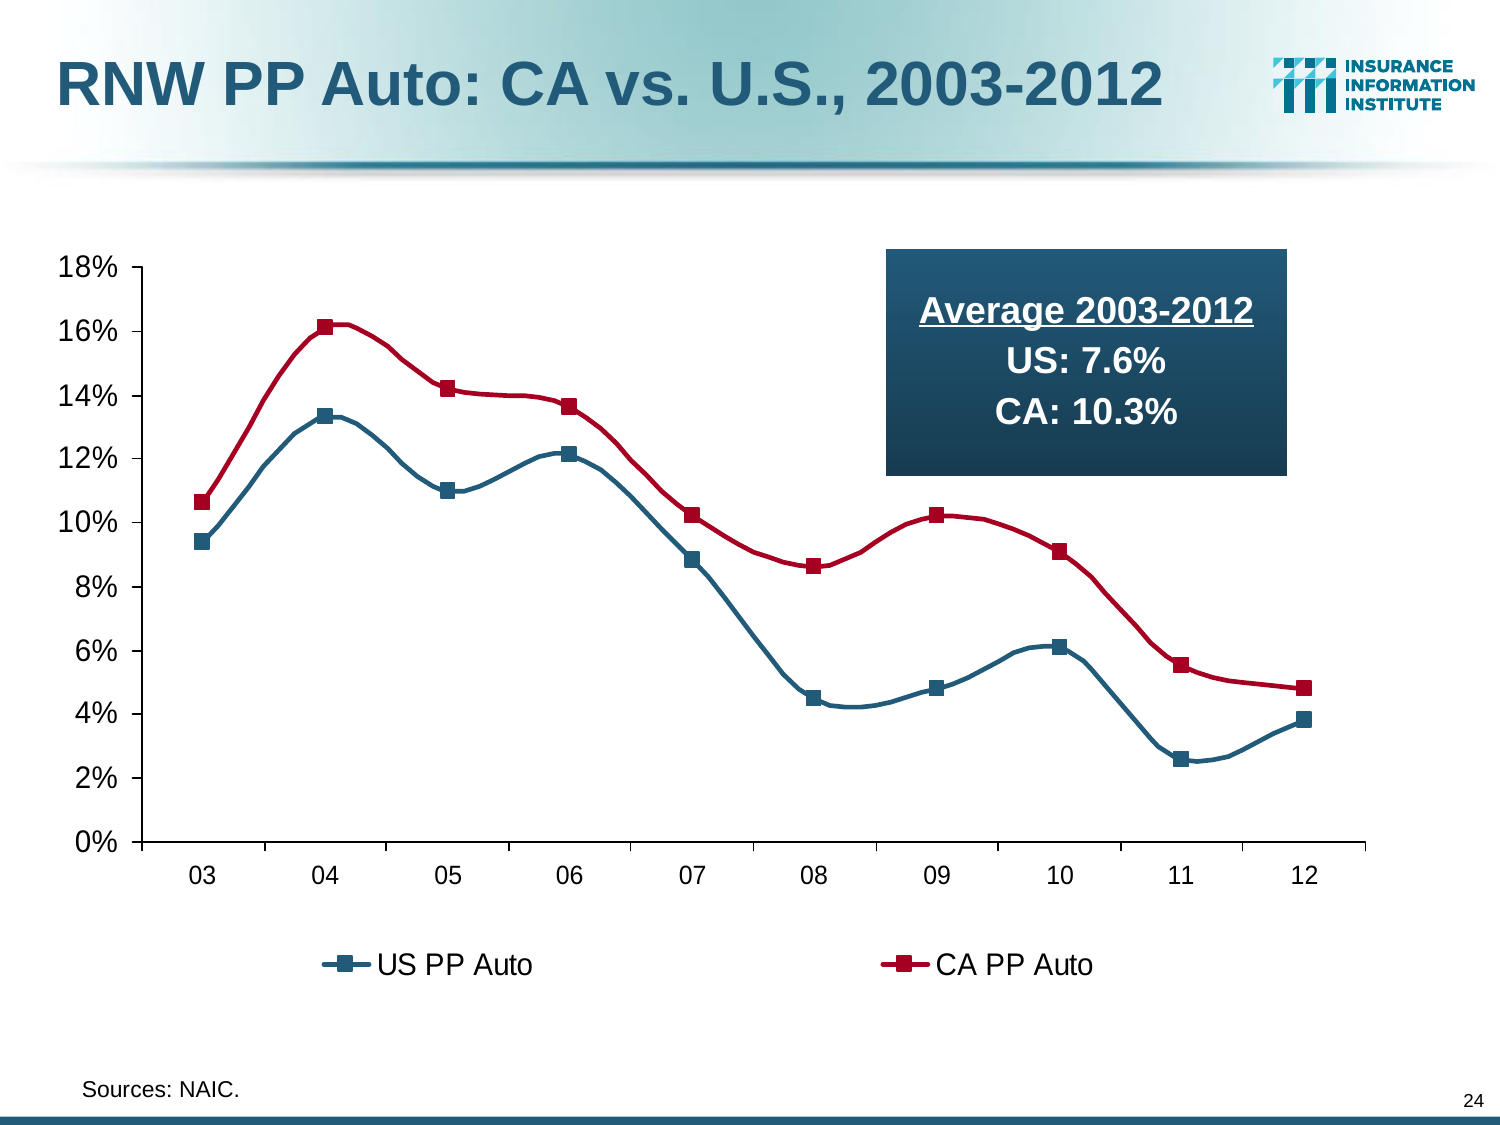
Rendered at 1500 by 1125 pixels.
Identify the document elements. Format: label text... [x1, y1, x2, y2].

text_box 24 [1410, 1091, 1485, 1111]
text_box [45, 212, 1451, 1011]
picture [0, 0, 1500, 189]
text_box Sources: NAIC. [0, 1077, 1242, 1125]
title RNW PP Auto: CA vs. U.S., 2003-2012 [48, 14, 1264, 157]
